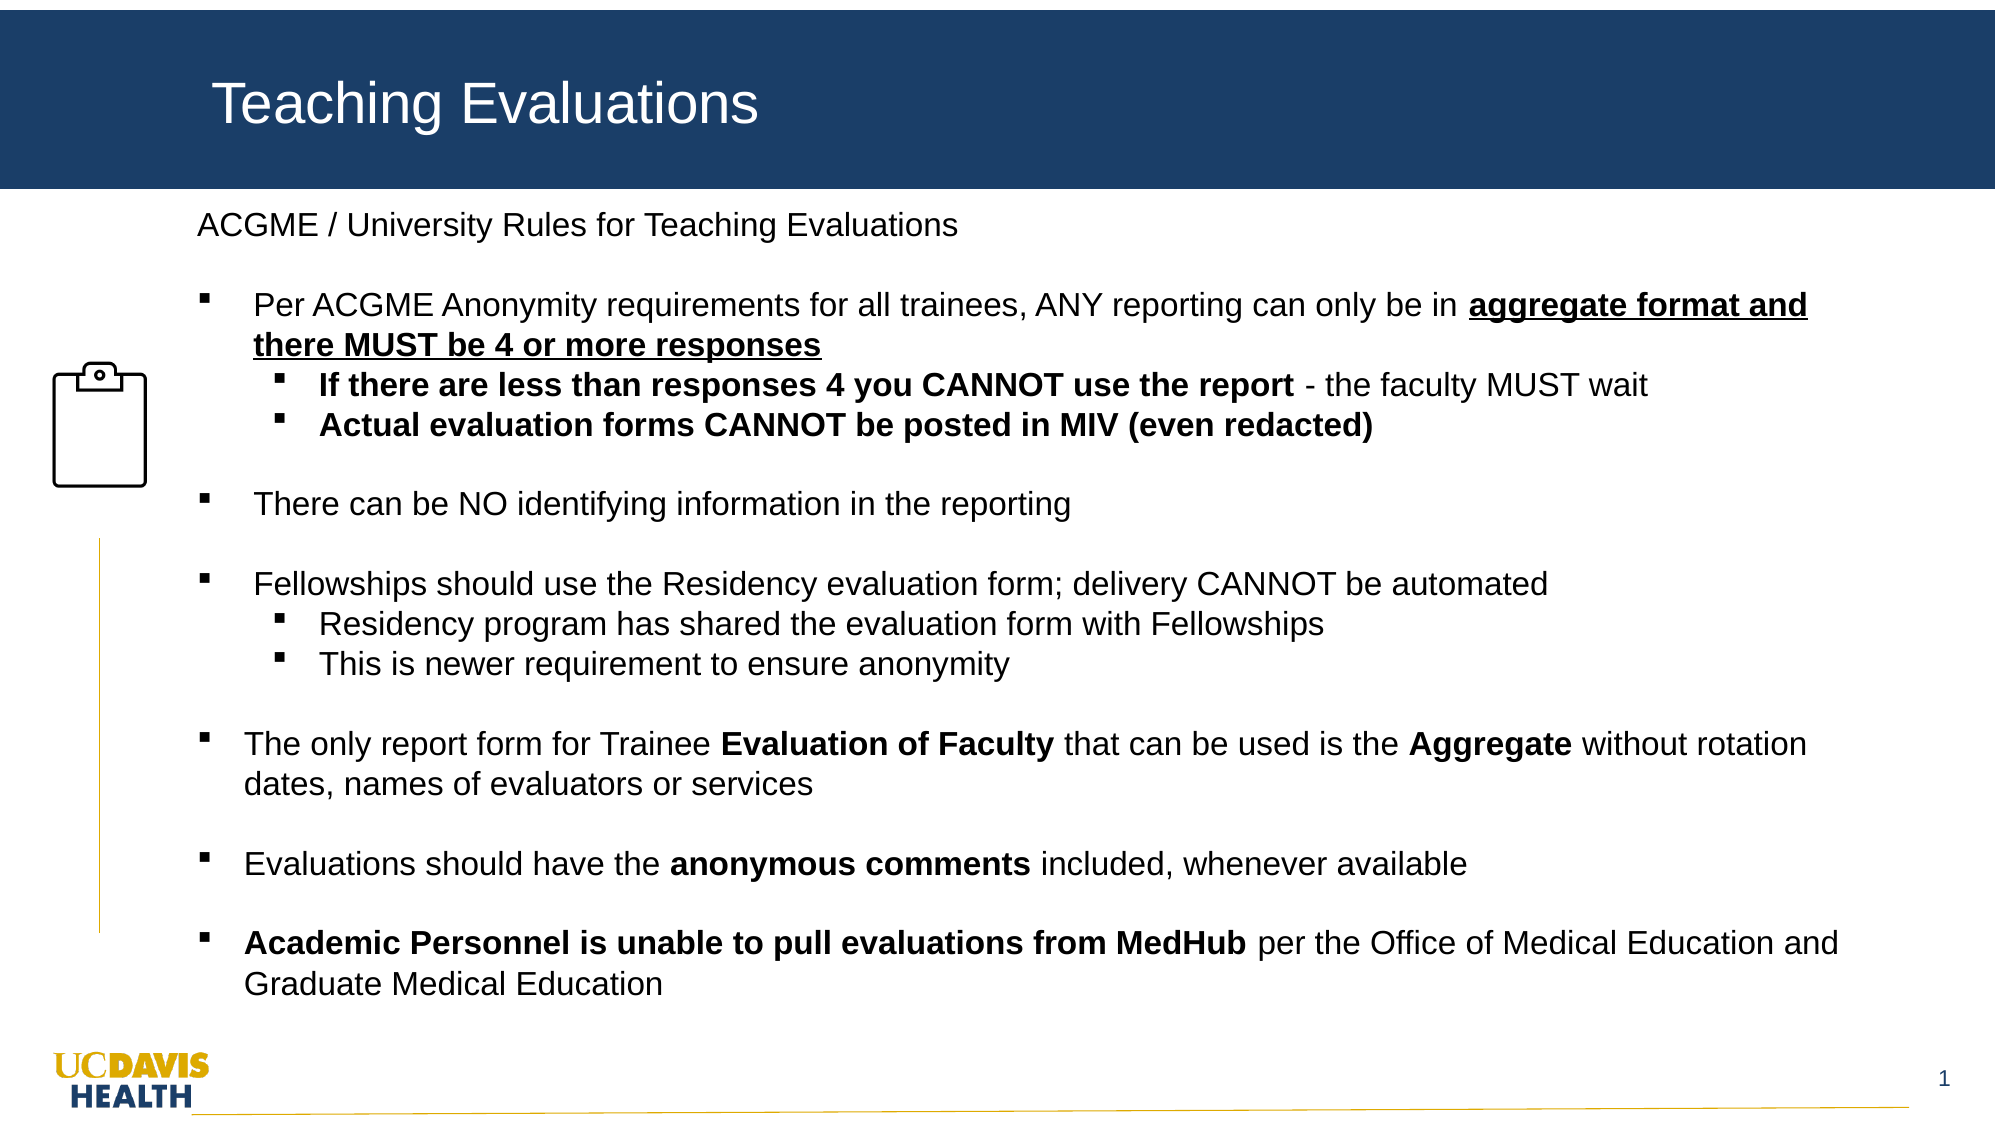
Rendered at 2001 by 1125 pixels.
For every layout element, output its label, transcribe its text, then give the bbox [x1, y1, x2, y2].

picture [31, 1033, 230, 1125]
title Teaching Evaluations [209, 63, 1893, 253]
text_box [0, 10, 1995, 189]
text_box ACGME / University Rules for Teaching Evaluations Per ACGME Anonymity requirements for all trainees, ANY reporting can only be in aggregate format and there MUST be 4 or more responses If there are less than responses 4 you CANNOT use the report - the faculty MUST wait Actual evaluation forms CANNOT be posted in MIV (even redacted) There can be NO identifying information in the reporting Fellowships should use the Residency evaluation form; delivery CANNOT be automated Residency program has shared the evaluation form with Fellowships This is newer requirement to ensure anonymity The only report form for Trainee Evaluation of Faculty that can be used is the Aggregate without rotation dates, names of evaluators or services Evaluations should have the anonymous comments included, whenever available Academic Personnel is unable to pull evaluations from MedHub per the Office of Medical Education and Graduate Medical Education [197, 188, 1887, 1122]
picture [24, 349, 176, 501]
text_box 1 [1931, 1063, 1958, 1092]
